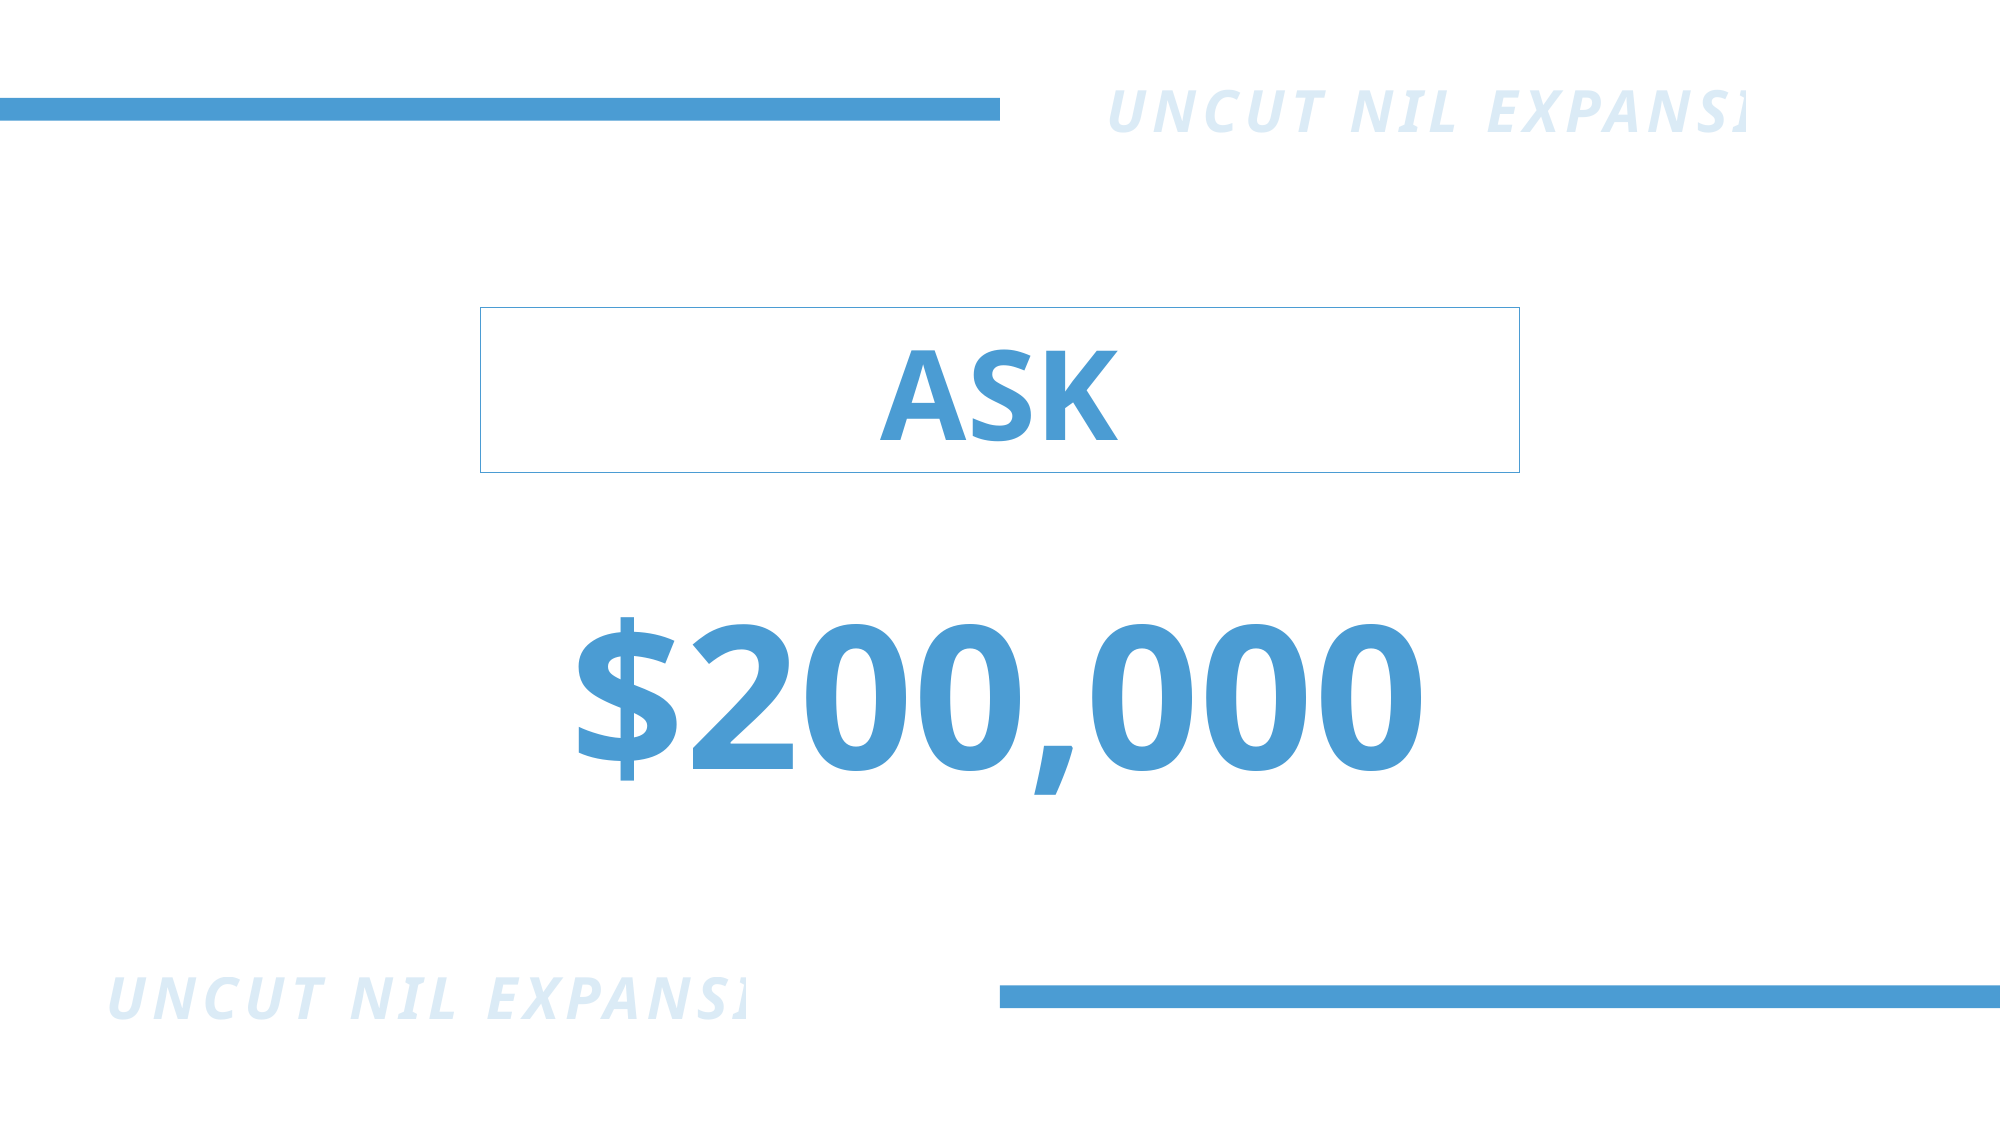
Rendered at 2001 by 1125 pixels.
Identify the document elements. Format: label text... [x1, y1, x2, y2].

text_box $200,000 [480, 562, 1520, 818]
text_box [1000, 984, 2000, 1009]
text_box [0, 97, 961, 122]
text_box UNCUT NIL EXPANSION [961, 66, 2000, 152]
text_box UNCUT NIL EXPANSION [0, 953, 1000, 1039]
text_box ASK [480, 307, 1520, 473]
